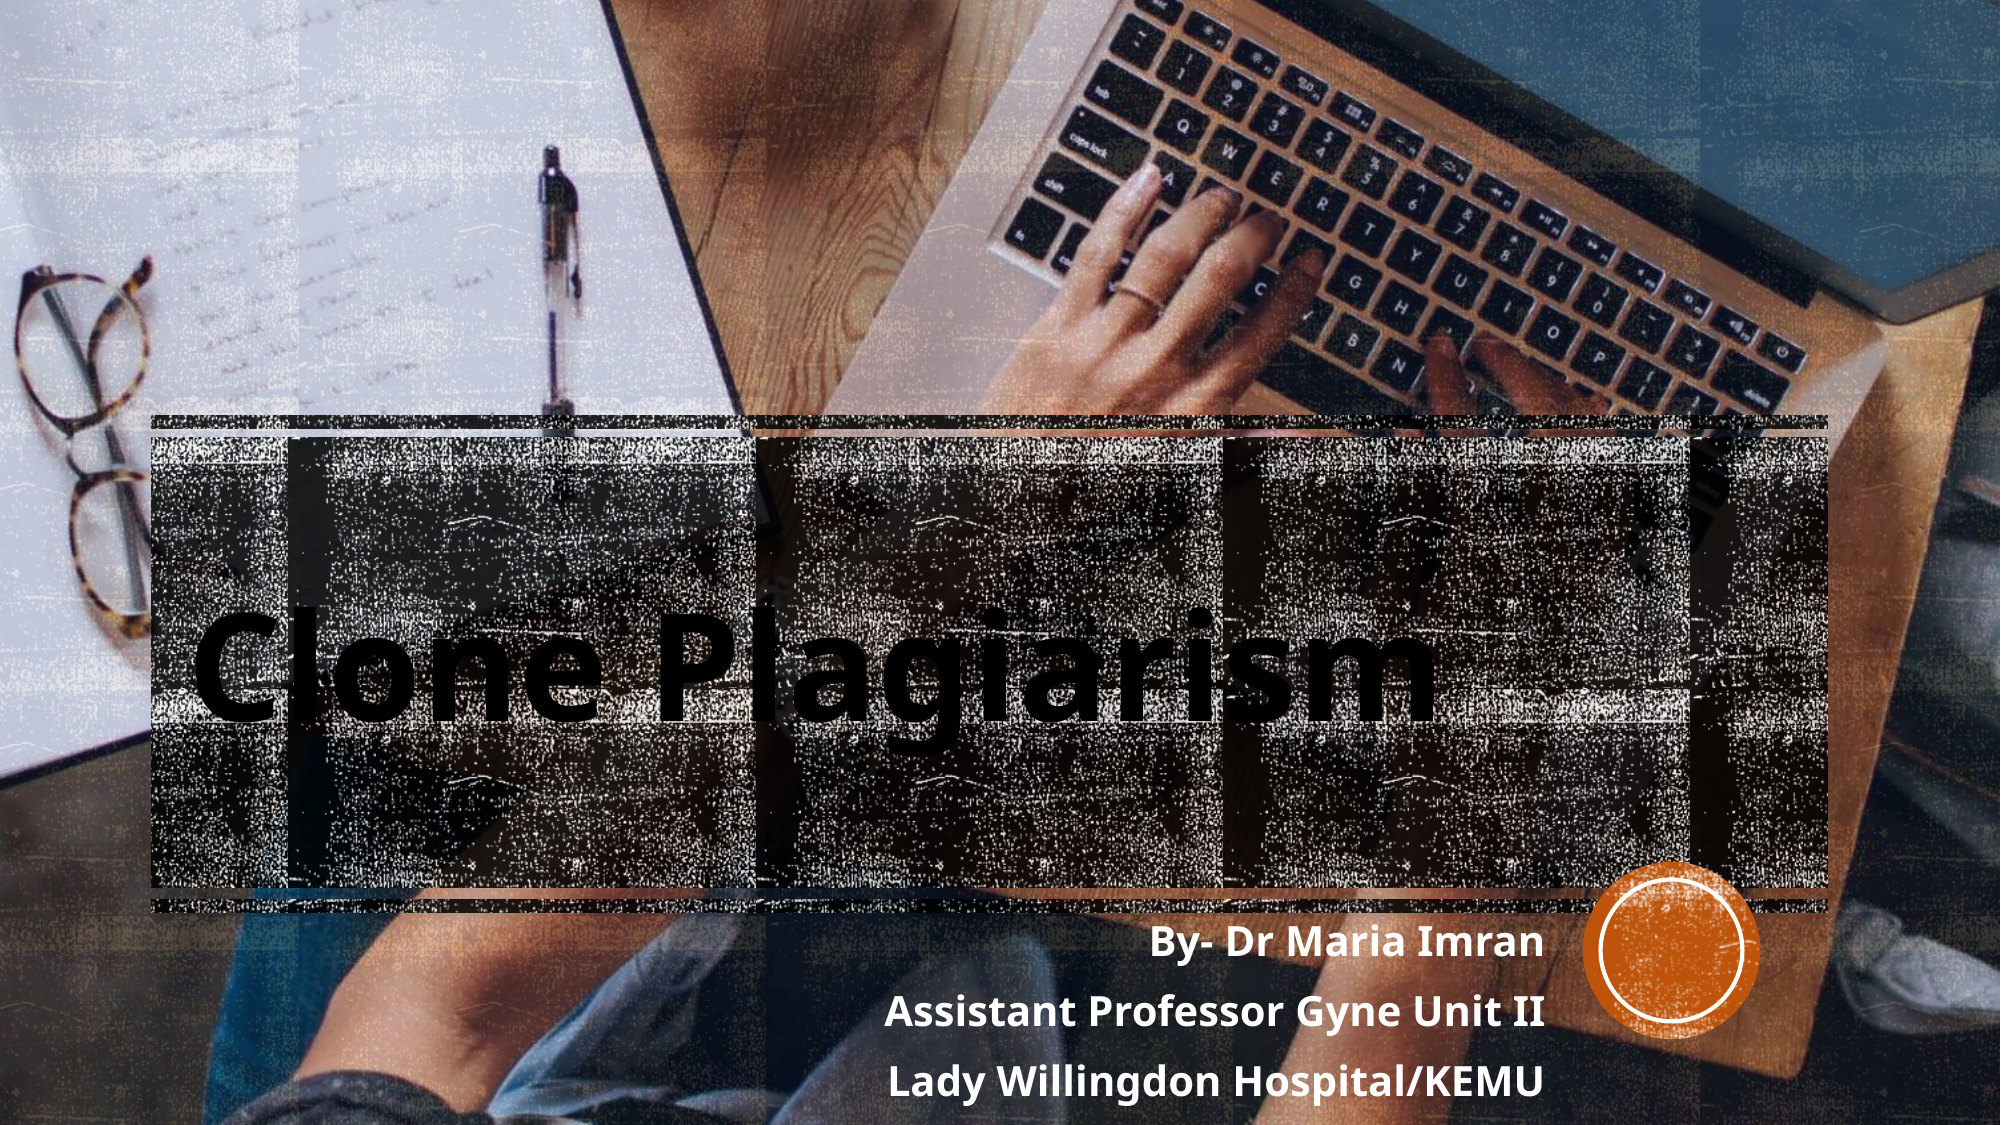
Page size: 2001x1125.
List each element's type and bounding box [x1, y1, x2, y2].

picture [2, 2, 1997, 1124]
text_box [1586, 865, 1757, 1036]
